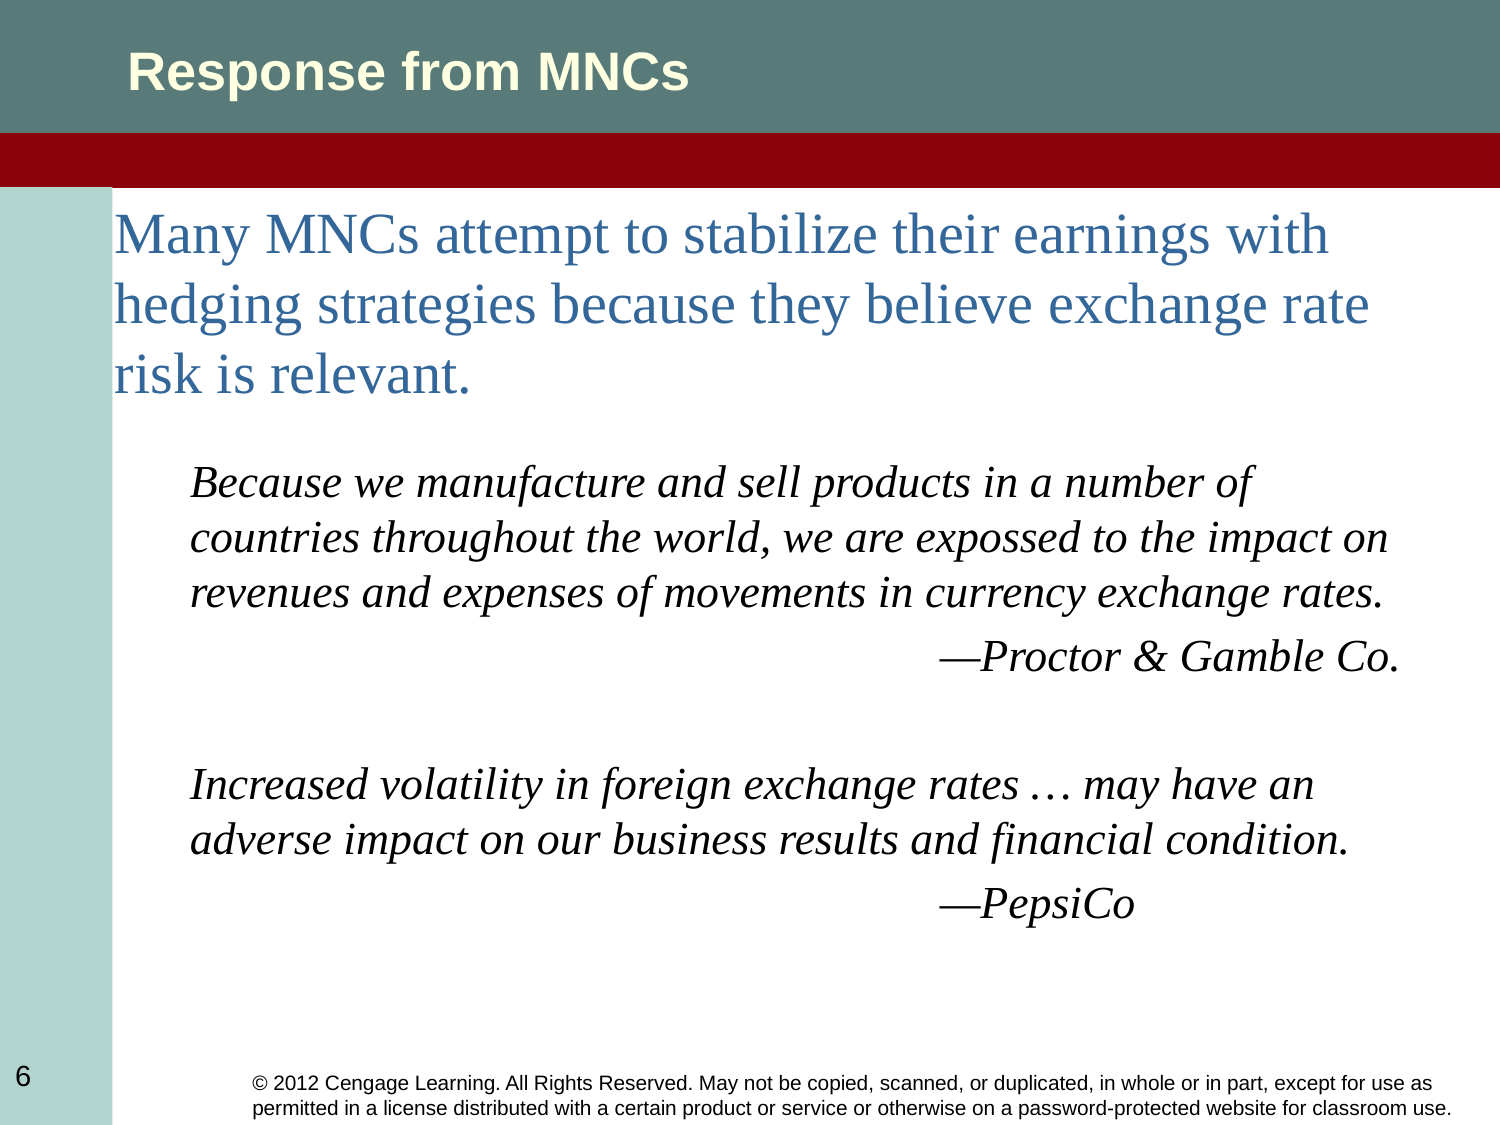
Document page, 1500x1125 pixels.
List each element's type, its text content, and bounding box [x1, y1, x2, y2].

picture [0, 0, 1500, 1050]
slide_number 6 [0, 1050, 113, 1125]
title Response from MNCs [112, 0, 1313, 138]
list Many MNCs attempt to stabilize their earnings with hedging strategies because they believe exchange rate risk is relevant. Because we manufacture and sell products in a number of countries throughout the world, we are expossed to the impact on revenues and expenses of movements in currency exchange rates. —Proctor & Gamble Co. Increased volatility in foreign exchange rates … may have an adverse impact on our business results and financial condition. —PepsiCo [99, 187, 1425, 988]
